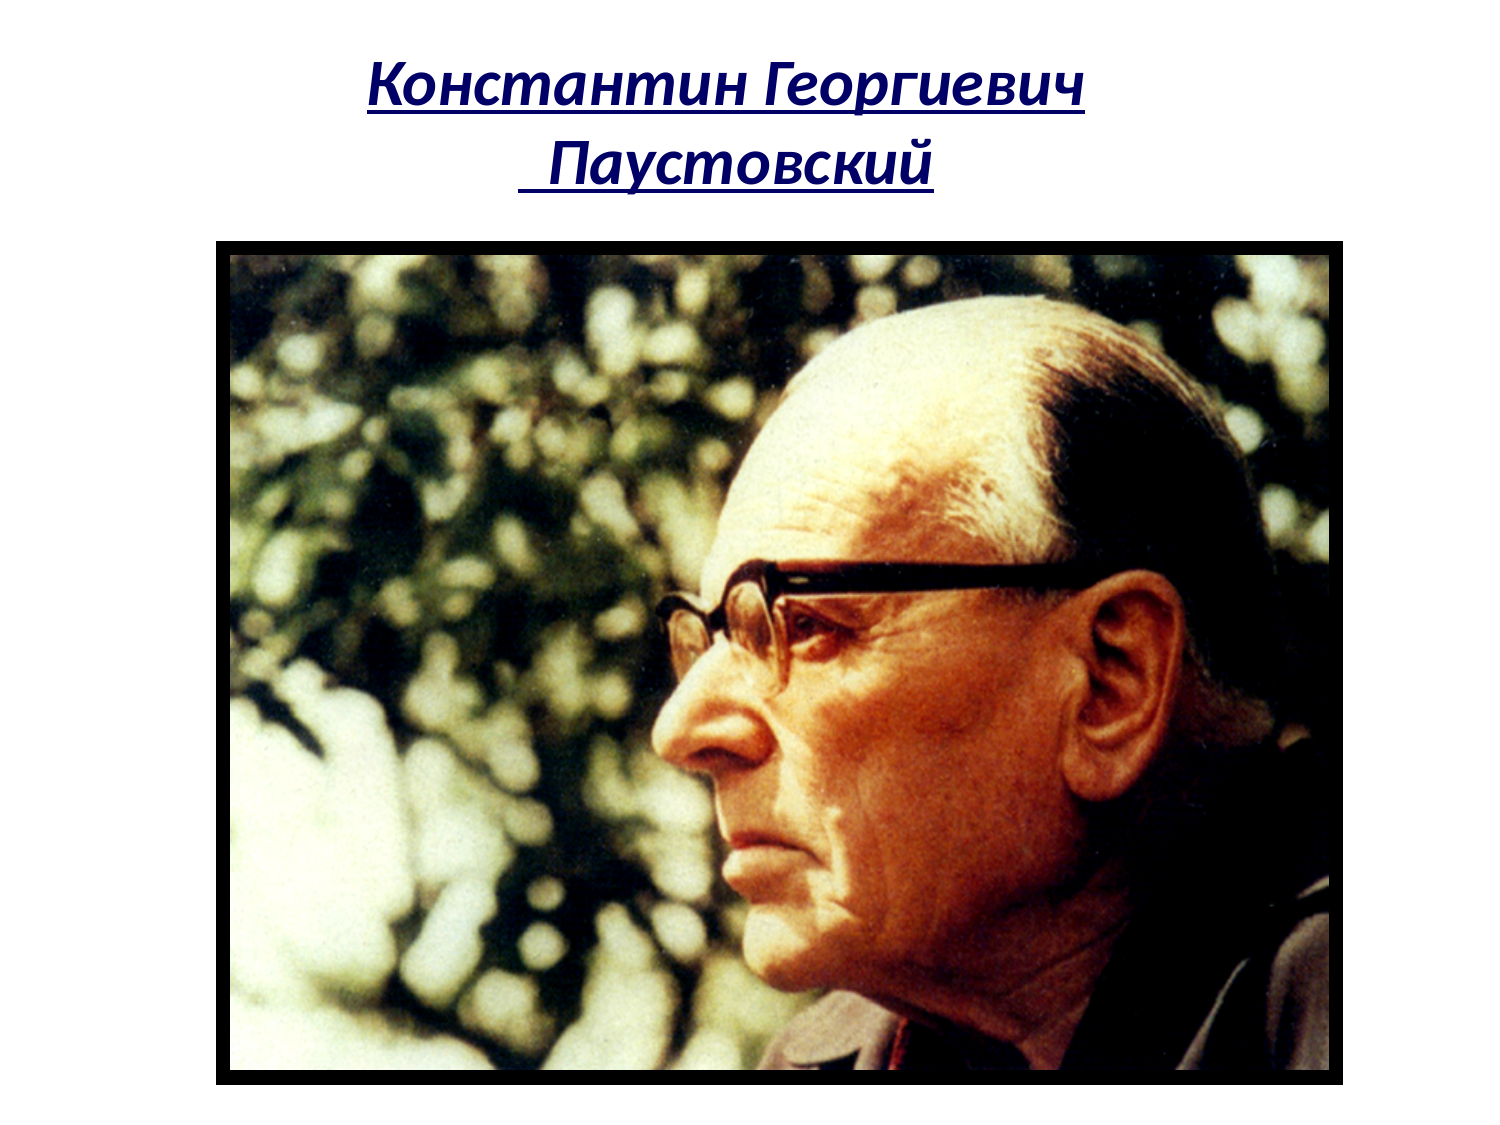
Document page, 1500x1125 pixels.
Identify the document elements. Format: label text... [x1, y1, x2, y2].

title Константин Георгиевич Паустовский [88, 30, 1364, 273]
picture [229, 255, 1329, 1071]
